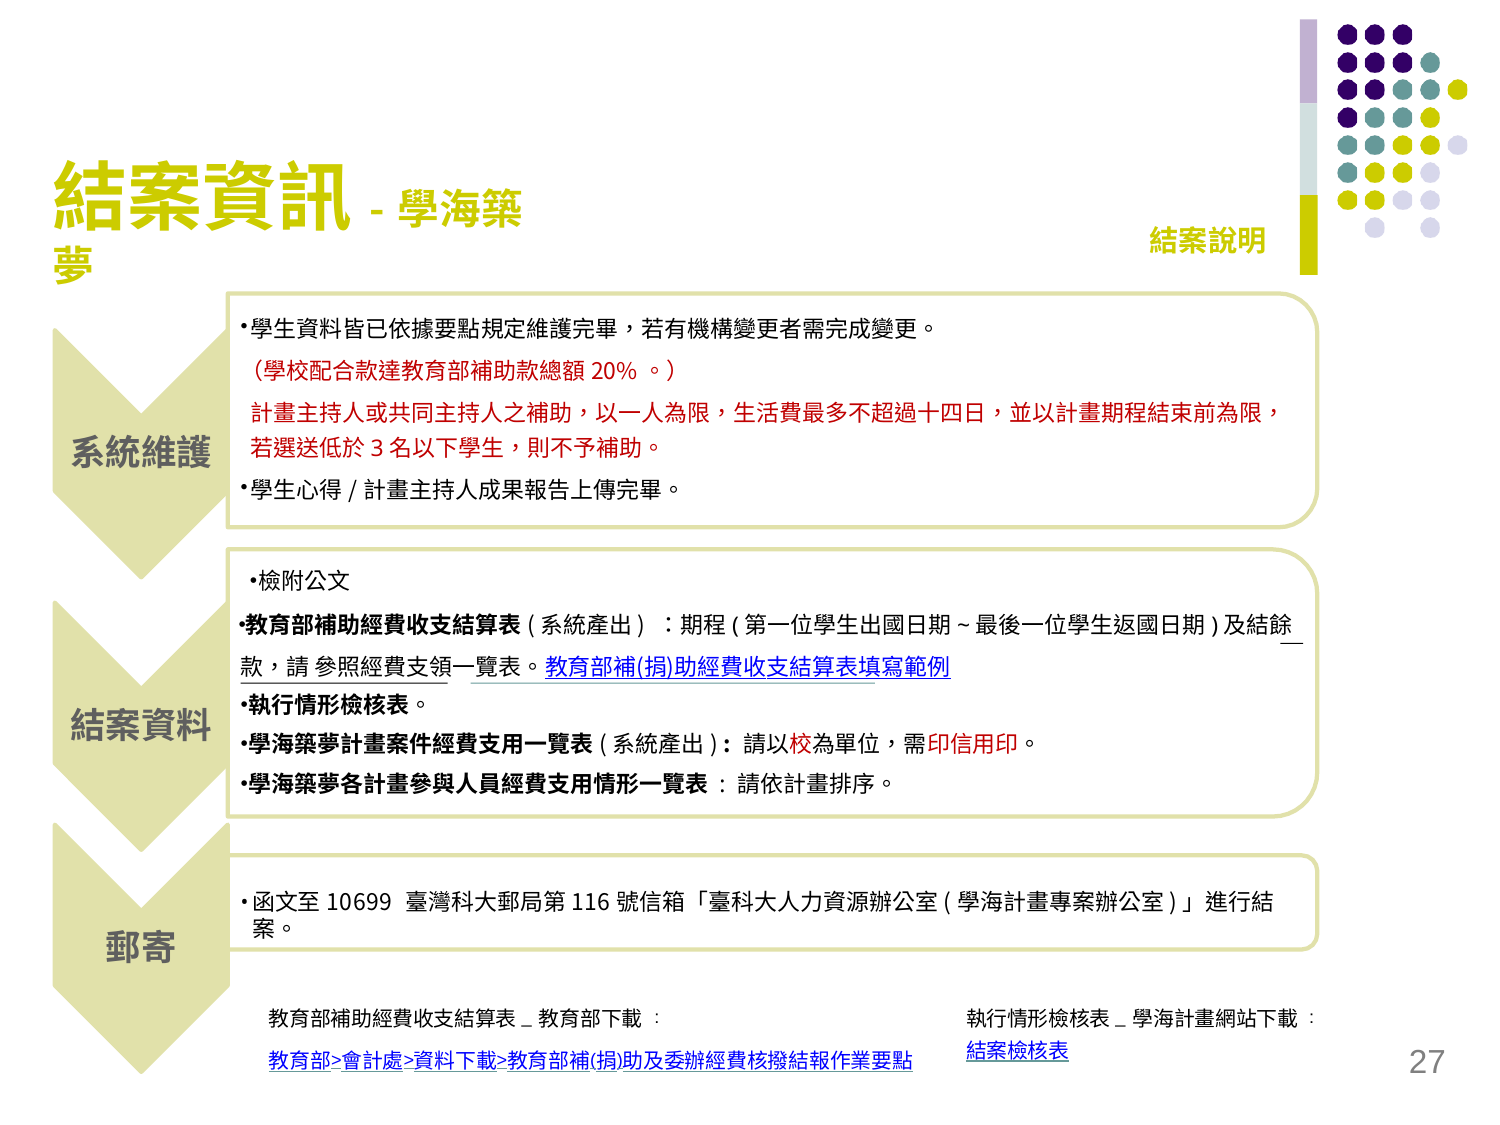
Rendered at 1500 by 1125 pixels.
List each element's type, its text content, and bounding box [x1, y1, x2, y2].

picture [1337, 52, 1358, 73]
picture [1364, 190, 1385, 210]
picture [1337, 135, 1358, 155]
picture [1420, 217, 1440, 238]
text_box 結案說明 [1147, 219, 1269, 257]
slide_number 27 [1402, 1041, 1453, 1125]
picture [1364, 52, 1385, 73]
picture [1420, 79, 1440, 100]
picture [1364, 79, 1385, 100]
text_box 執行情形檢核表_學海計畫網站下載 : 結案檢核表 [959, 988, 1308, 1068]
picture [1447, 135, 1468, 155]
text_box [52, 822, 231, 1075]
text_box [225, 546, 1320, 819]
text_box 教育部補助經費收支結算表_教育部下載 : 教育部>會計處>資料下載>教育部補(捐)助及委辦經費核撥結報作業要點 [262, 988, 929, 1076]
title 結案資訊-學海築夢 [50, 147, 540, 328]
picture [1420, 135, 1440, 155]
picture [1364, 107, 1385, 128]
picture [1420, 162, 1440, 183]
picture [1337, 79, 1358, 100]
picture [1392, 79, 1413, 100]
picture [1364, 24, 1385, 45]
picture [1392, 135, 1413, 155]
picture [1392, 162, 1413, 183]
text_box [52, 600, 220, 821]
picture [1364, 217, 1385, 238]
picture [1364, 135, 1385, 155]
picture [1337, 162, 1358, 183]
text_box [1299, 18, 1318, 276]
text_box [225, 852, 1320, 952]
picture [1392, 24, 1413, 45]
picture [1420, 107, 1440, 128]
picture [1337, 24, 1358, 45]
picture [1392, 107, 1413, 128]
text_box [52, 327, 231, 580]
picture [1392, 52, 1413, 73]
picture [1364, 162, 1385, 183]
picture [1392, 190, 1413, 210]
picture [1337, 190, 1358, 210]
picture [1337, 107, 1358, 128]
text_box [225, 290, 1320, 530]
picture [1447, 79, 1468, 100]
picture [1420, 190, 1440, 210]
picture [1420, 52, 1440, 73]
